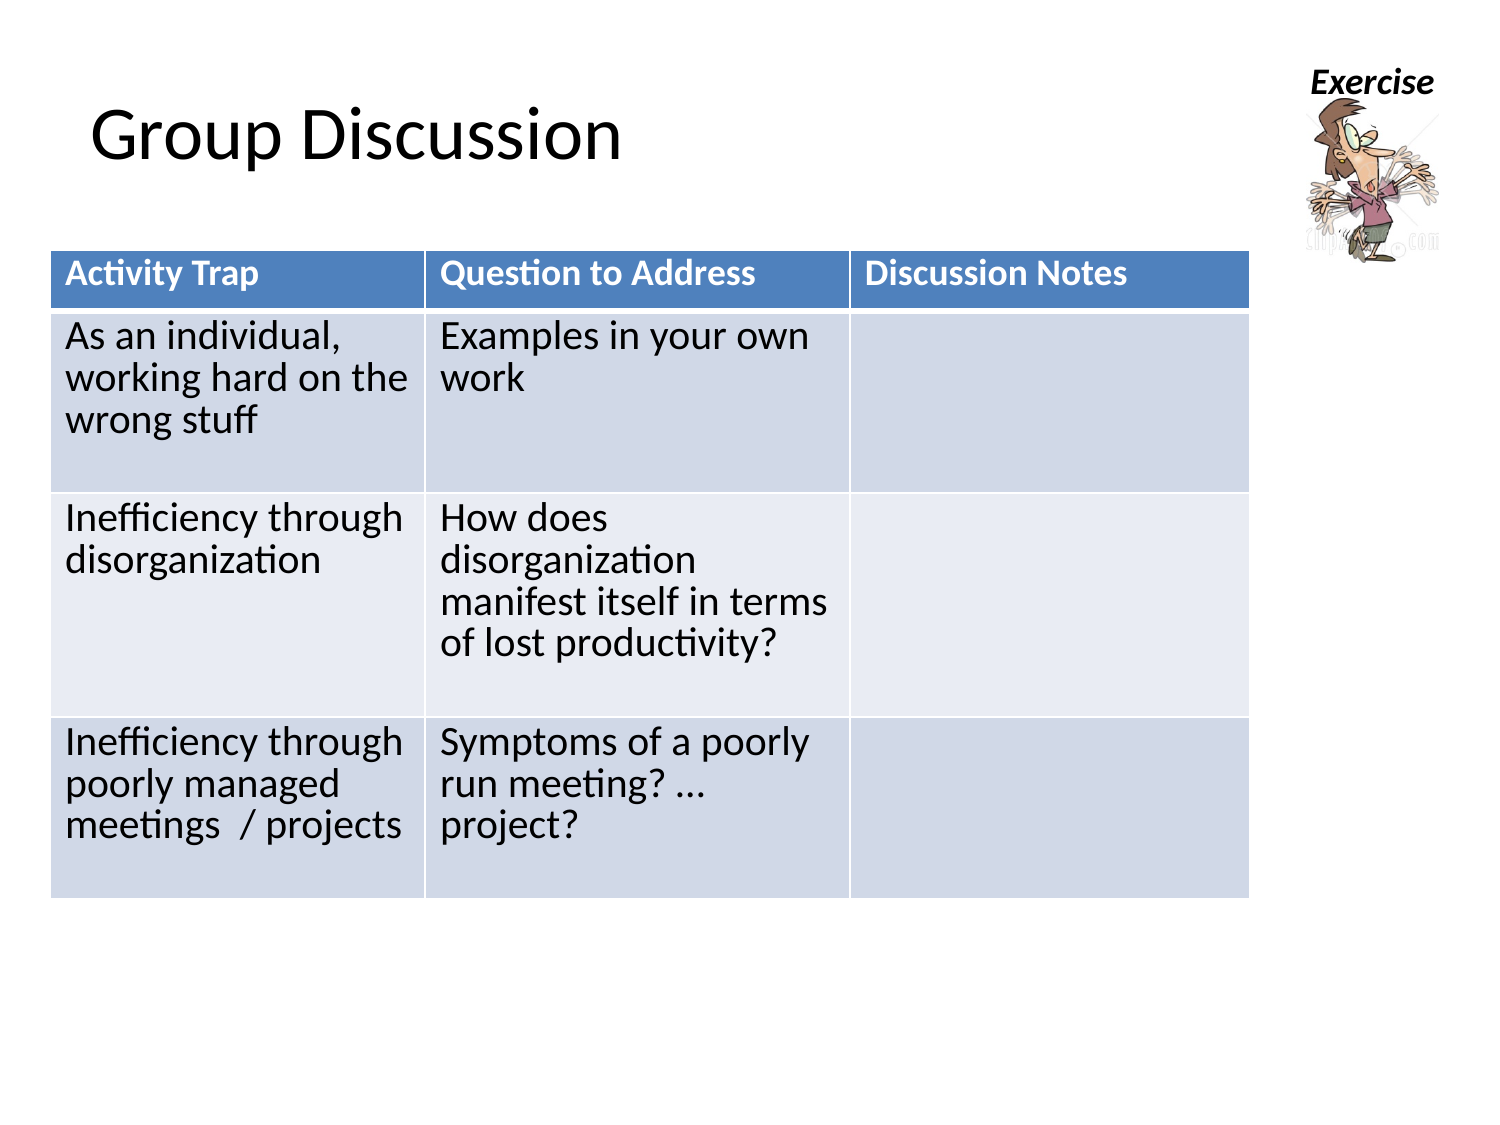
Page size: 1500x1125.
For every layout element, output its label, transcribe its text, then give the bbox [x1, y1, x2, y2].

table_cell As an individual, working hard on the wrong stuff [51, 314, 424, 492]
table_cell Examples in your own work [426, 314, 849, 492]
table_header Question to Address [426, 251, 849, 308]
table_cell Inefficiency through poorly managed meetings / projects [51, 718, 424, 898]
table_cell Symptoms of a poorly run meeting? …project? [426, 718, 849, 898]
table_cell [851, 494, 1249, 716]
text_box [1274, 49, 1471, 263]
title Group Discussion [75, 45, 650, 213]
table_header Discussion Notes [851, 251, 1249, 308]
table_cell How does disorganization manifest itself in terms of lost productivity? [426, 494, 849, 716]
table_cell Inefficiency through disorganization [51, 494, 424, 716]
table_cell [851, 314, 1249, 492]
table_header Activity Trap [51, 251, 424, 308]
table_cell [851, 718, 1249, 898]
